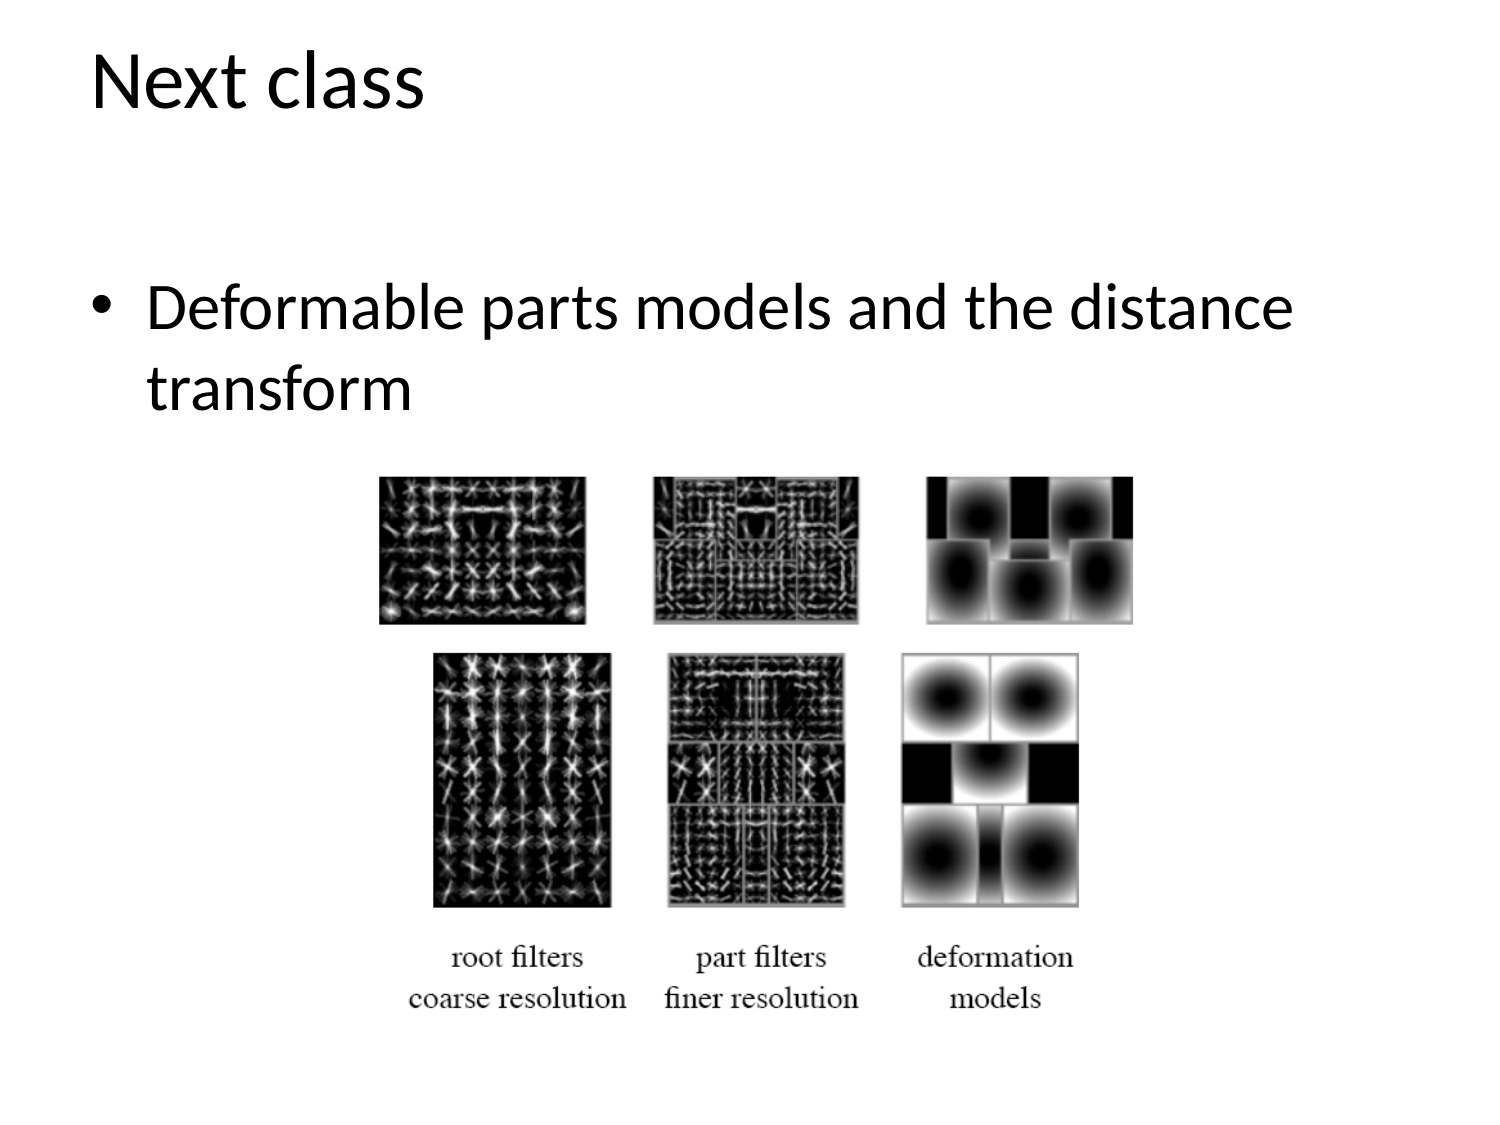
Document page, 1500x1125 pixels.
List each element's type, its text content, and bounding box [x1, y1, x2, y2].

list Deformable parts models and the distance transform [74, 162, 1426, 1006]
picture [324, 437, 1155, 1030]
title Next class [74, 0, 1426, 151]
